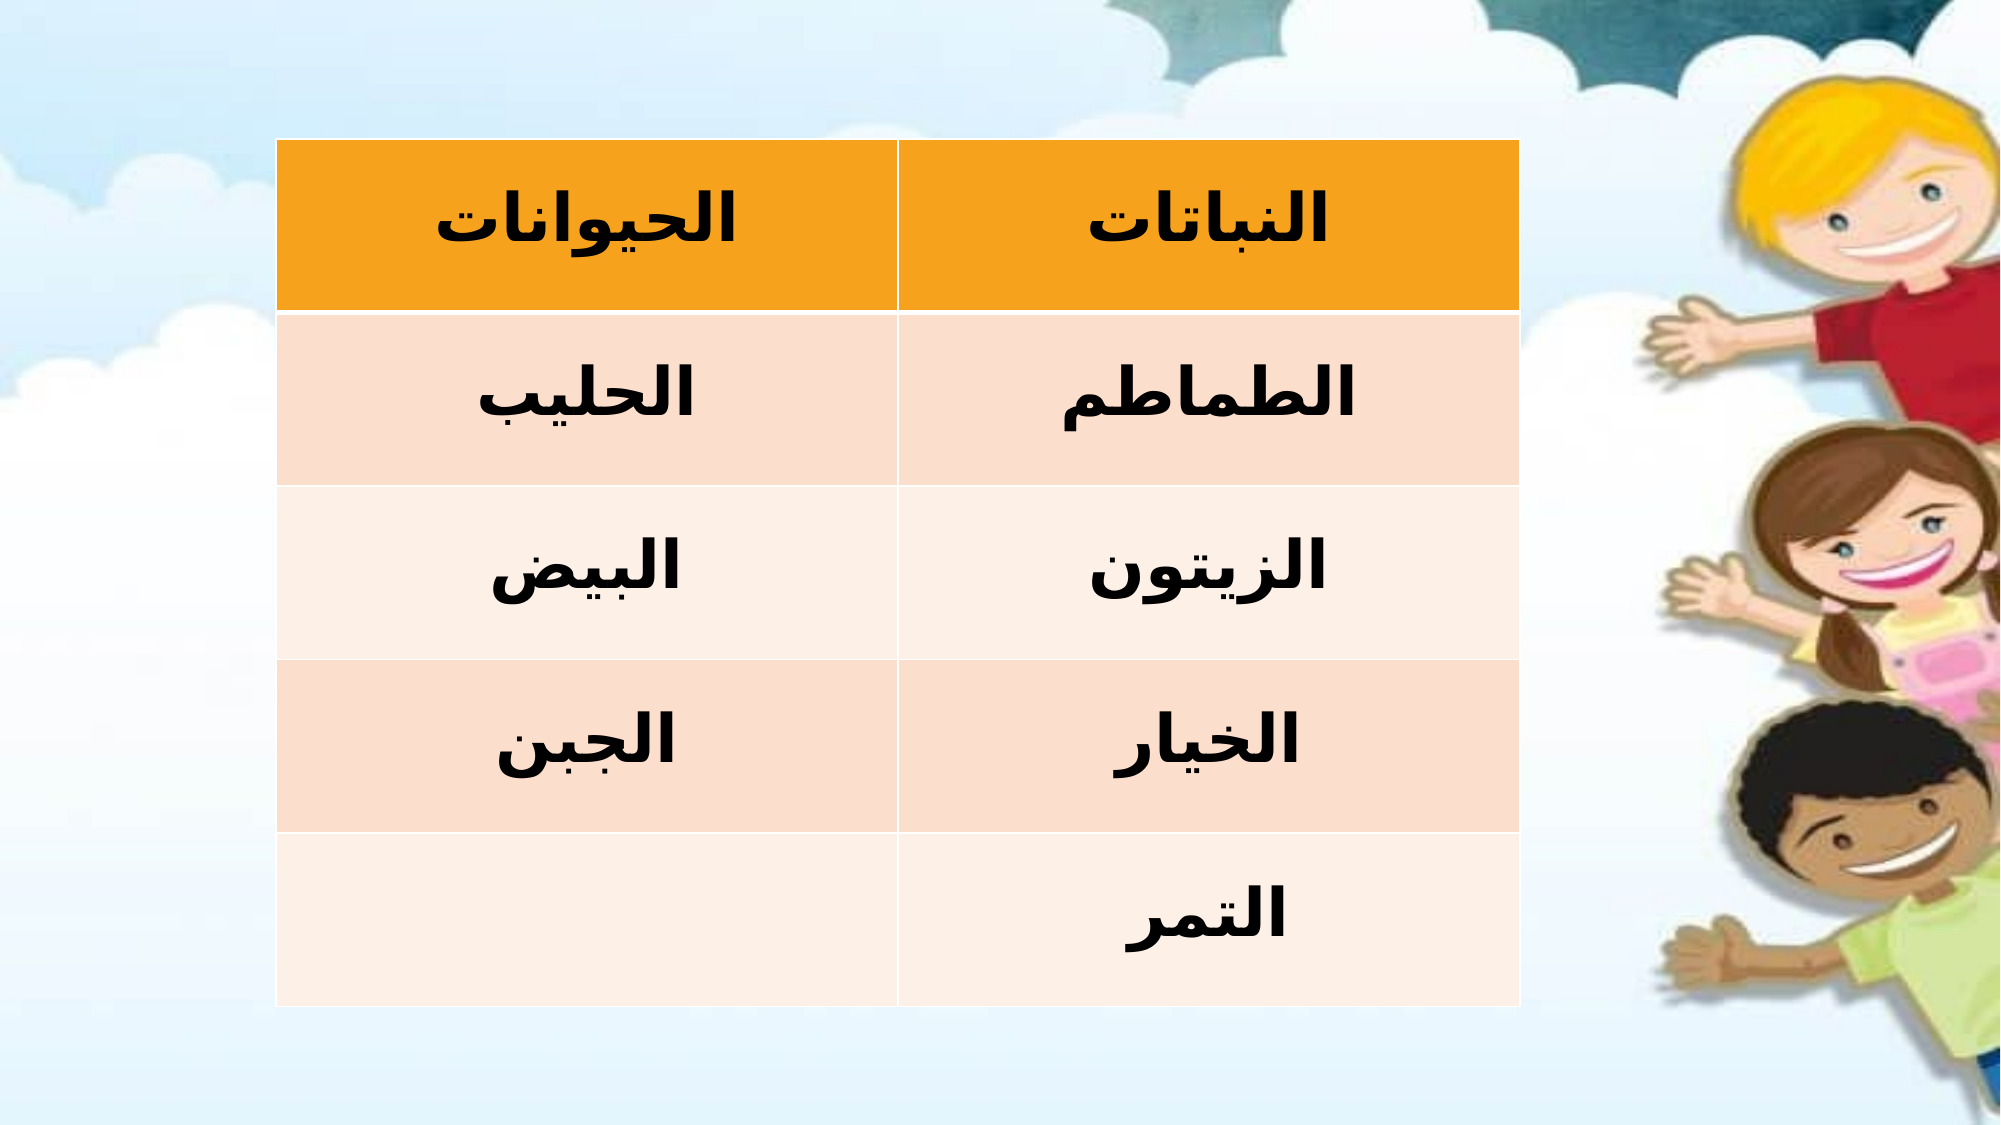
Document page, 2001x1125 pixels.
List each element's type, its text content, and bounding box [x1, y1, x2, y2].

table_cell الحليب [277, 315, 897, 485]
table_cell [277, 834, 897, 1006]
table_cell الجبن [277, 660, 897, 832]
table_cell الطماطم [899, 315, 1519, 485]
picture [0, 0, 2001, 1125]
table_cell الخيار [899, 660, 1519, 832]
table_header النباتات [899, 140, 1519, 310]
table_header الحيوانات [277, 140, 897, 310]
table_cell البيض [277, 487, 897, 659]
table_cell الزيتون [899, 487, 1519, 659]
table_cell التمر [899, 834, 1519, 1006]
